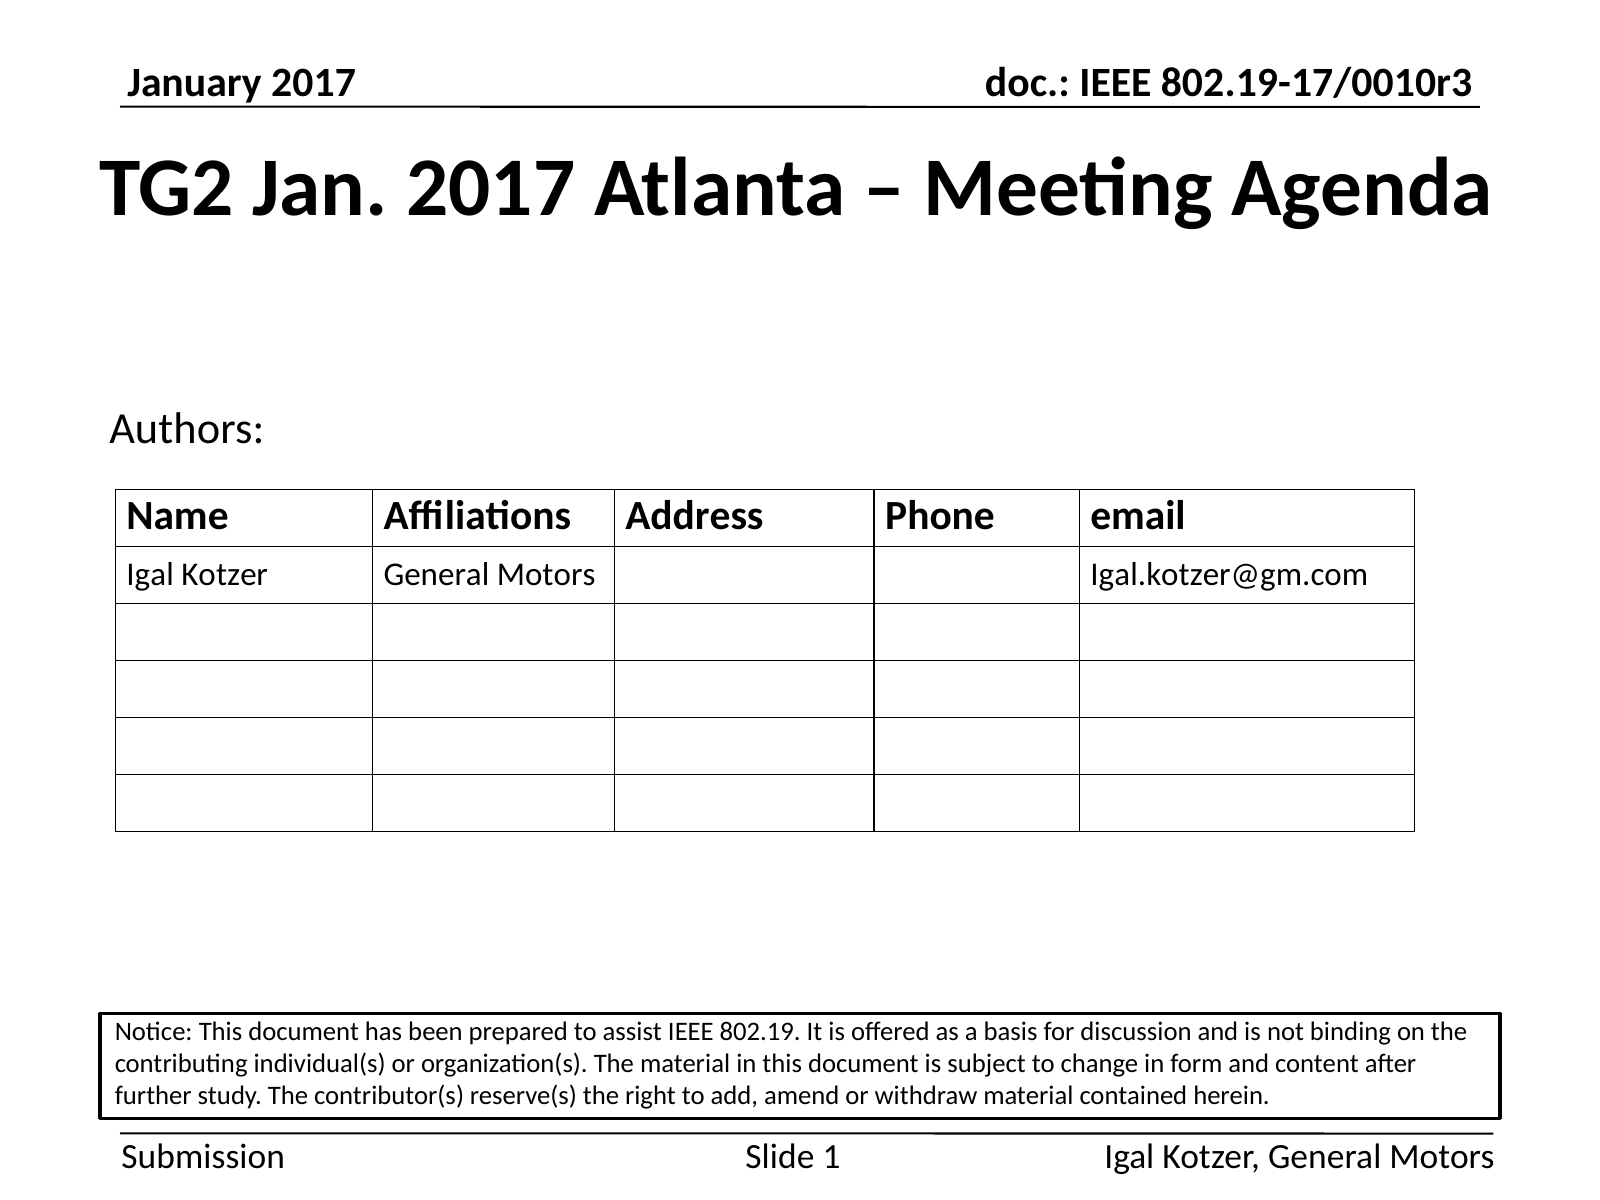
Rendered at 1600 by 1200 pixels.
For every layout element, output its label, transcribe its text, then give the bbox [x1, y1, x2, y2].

footer Igal Kotzer, General Motors [937, 1132, 1495, 1177]
slide_number Slide 1 [733, 1132, 854, 1197]
